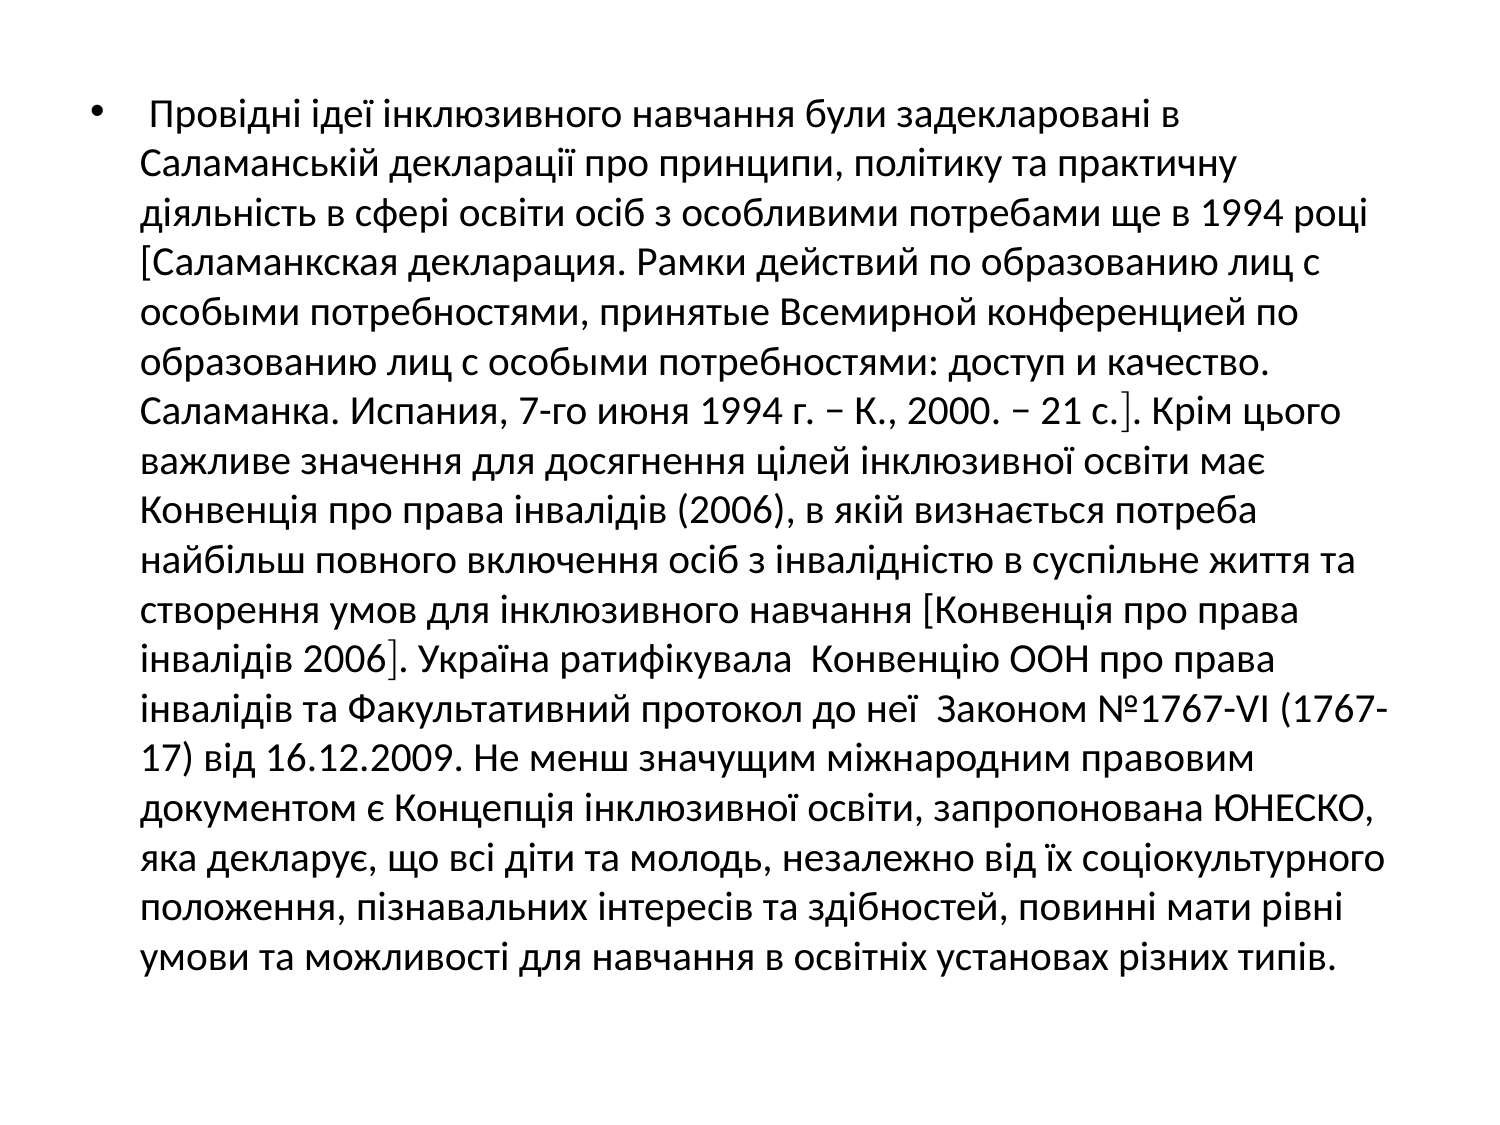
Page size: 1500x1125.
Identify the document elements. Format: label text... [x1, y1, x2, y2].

list Провідні ідеї інклюзивного навчання були задекларовані в Саламанській декларації про принципи, політику та практичну діяльність в сфері освіти осіб з особливими потребами ще в 1994 році [Саламанкская декларация. Рамки действий по образованию лиц с особыми потребностями, принятые Всемирной конференцией по образованию лиц с особыми потребностями: доступ и качество. Саламанка. Испания, 7-го июня 1994 г. − К., 2000. − 21 с.. Крім цього важливе значення для досягнення цілей інклюзивної освіти має Конвенція про права інвалідів (2006), в якій визнається потреба найбільш повного включення осіб з інвалідністю в суспільне життя та створення умов для інклюзивного навчання [Конвенція про права інвалідів 2006. Україна ратифікувала Конвенцію ООН про права інвалідів та Факультативний протокол до неї Законом №1767-VI (1767-17) від 16.12.2009. Не менш значущим міжнародним правовим документом є Концепція інклюзивної освіти, запропонована ЮНЕСКО, яка декларує, що всі діти та молодь, незалежно від їх соціокультурного положення, пізнавальних інтересів та здібностей, повинні мати рівні умови та можливості для навчання в освітніх установах різних типів. [75, 78, 1425, 1005]
